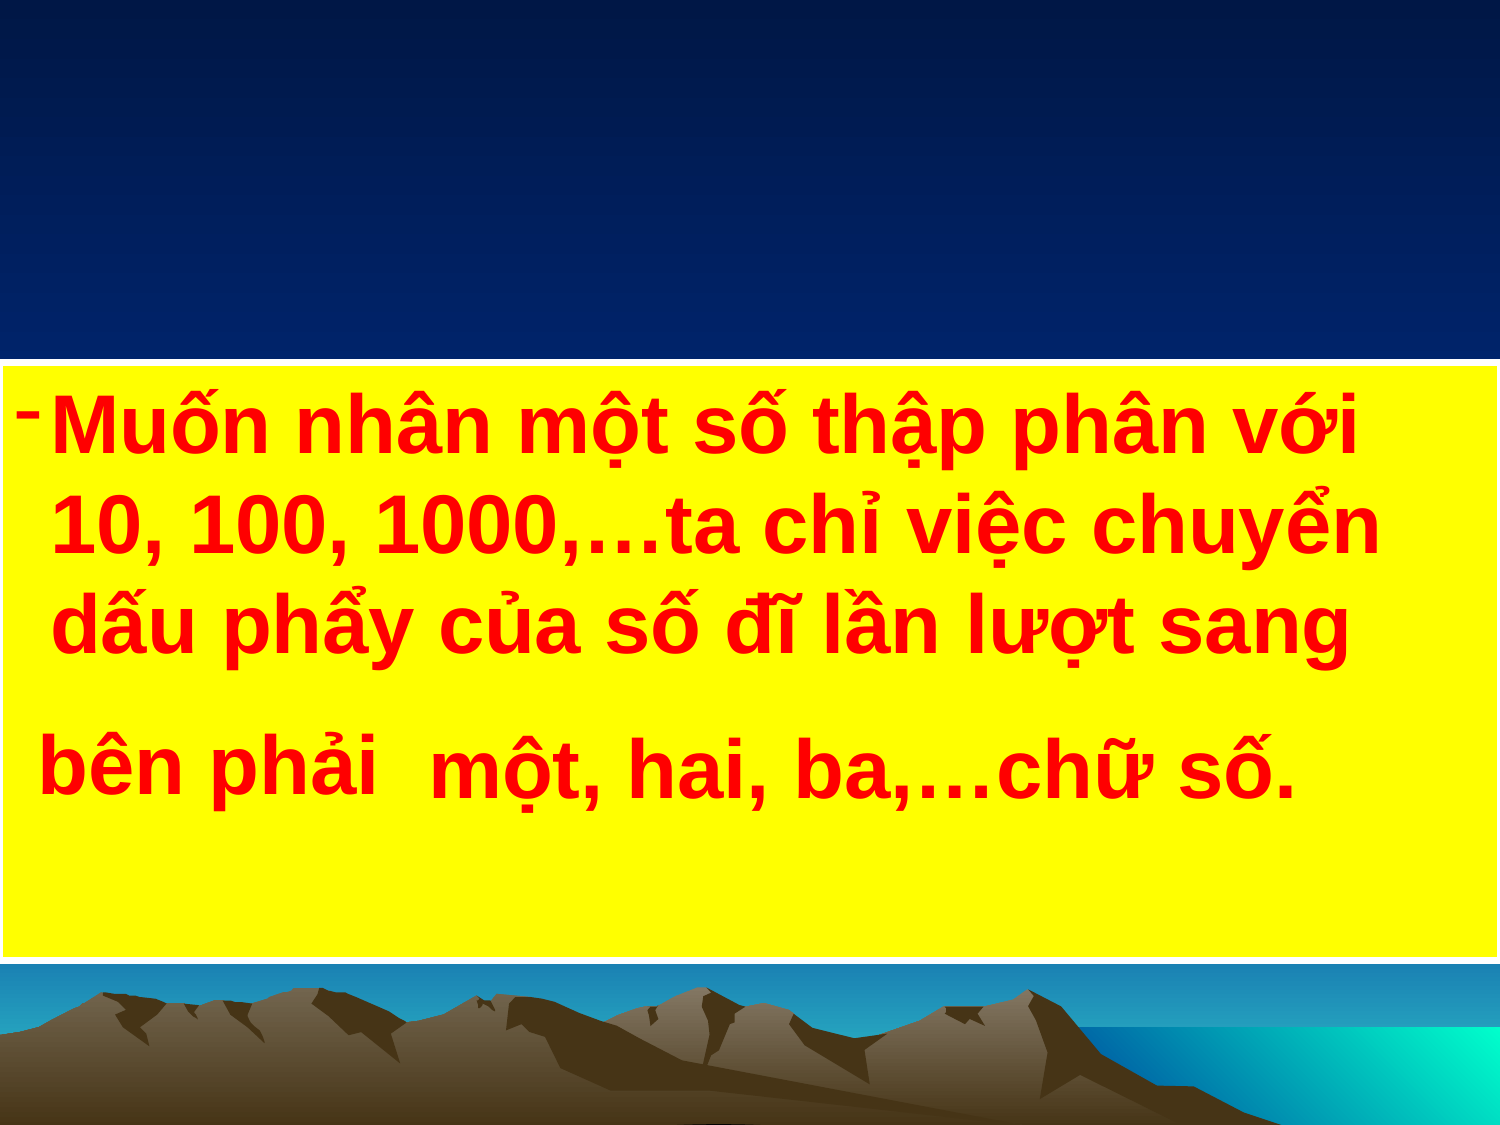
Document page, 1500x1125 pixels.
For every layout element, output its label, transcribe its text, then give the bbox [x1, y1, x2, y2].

text_box Muốn nhân một số thập phân với 10, 100, 1000,…ta chỉ việc chuyển dấu phẩy của số đĩ lần lượt sang bên phải [0, 362, 1500, 961]
text_box một, hai, ba,…chữ số. [387, 699, 1463, 825]
